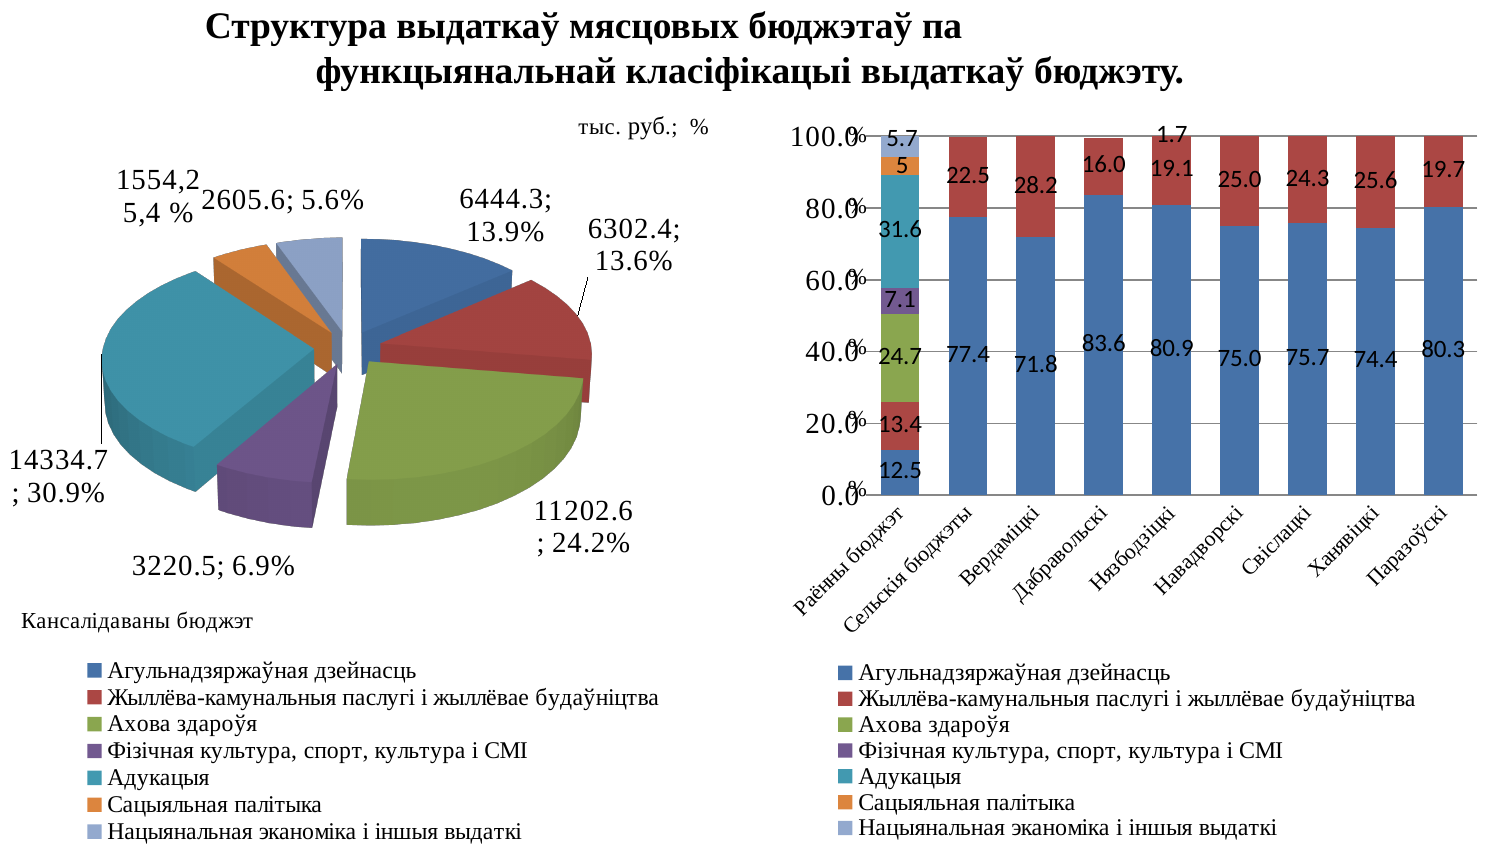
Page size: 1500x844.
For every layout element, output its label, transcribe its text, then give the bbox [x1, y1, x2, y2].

chart [0, 104, 739, 844]
chart [762, 102, 1500, 844]
title Структура выдаткаў мясцовых бюджэтаў па функцыянальнай класіфікацыі выдаткаў бюджэту. [75, 0, 1425, 92]
